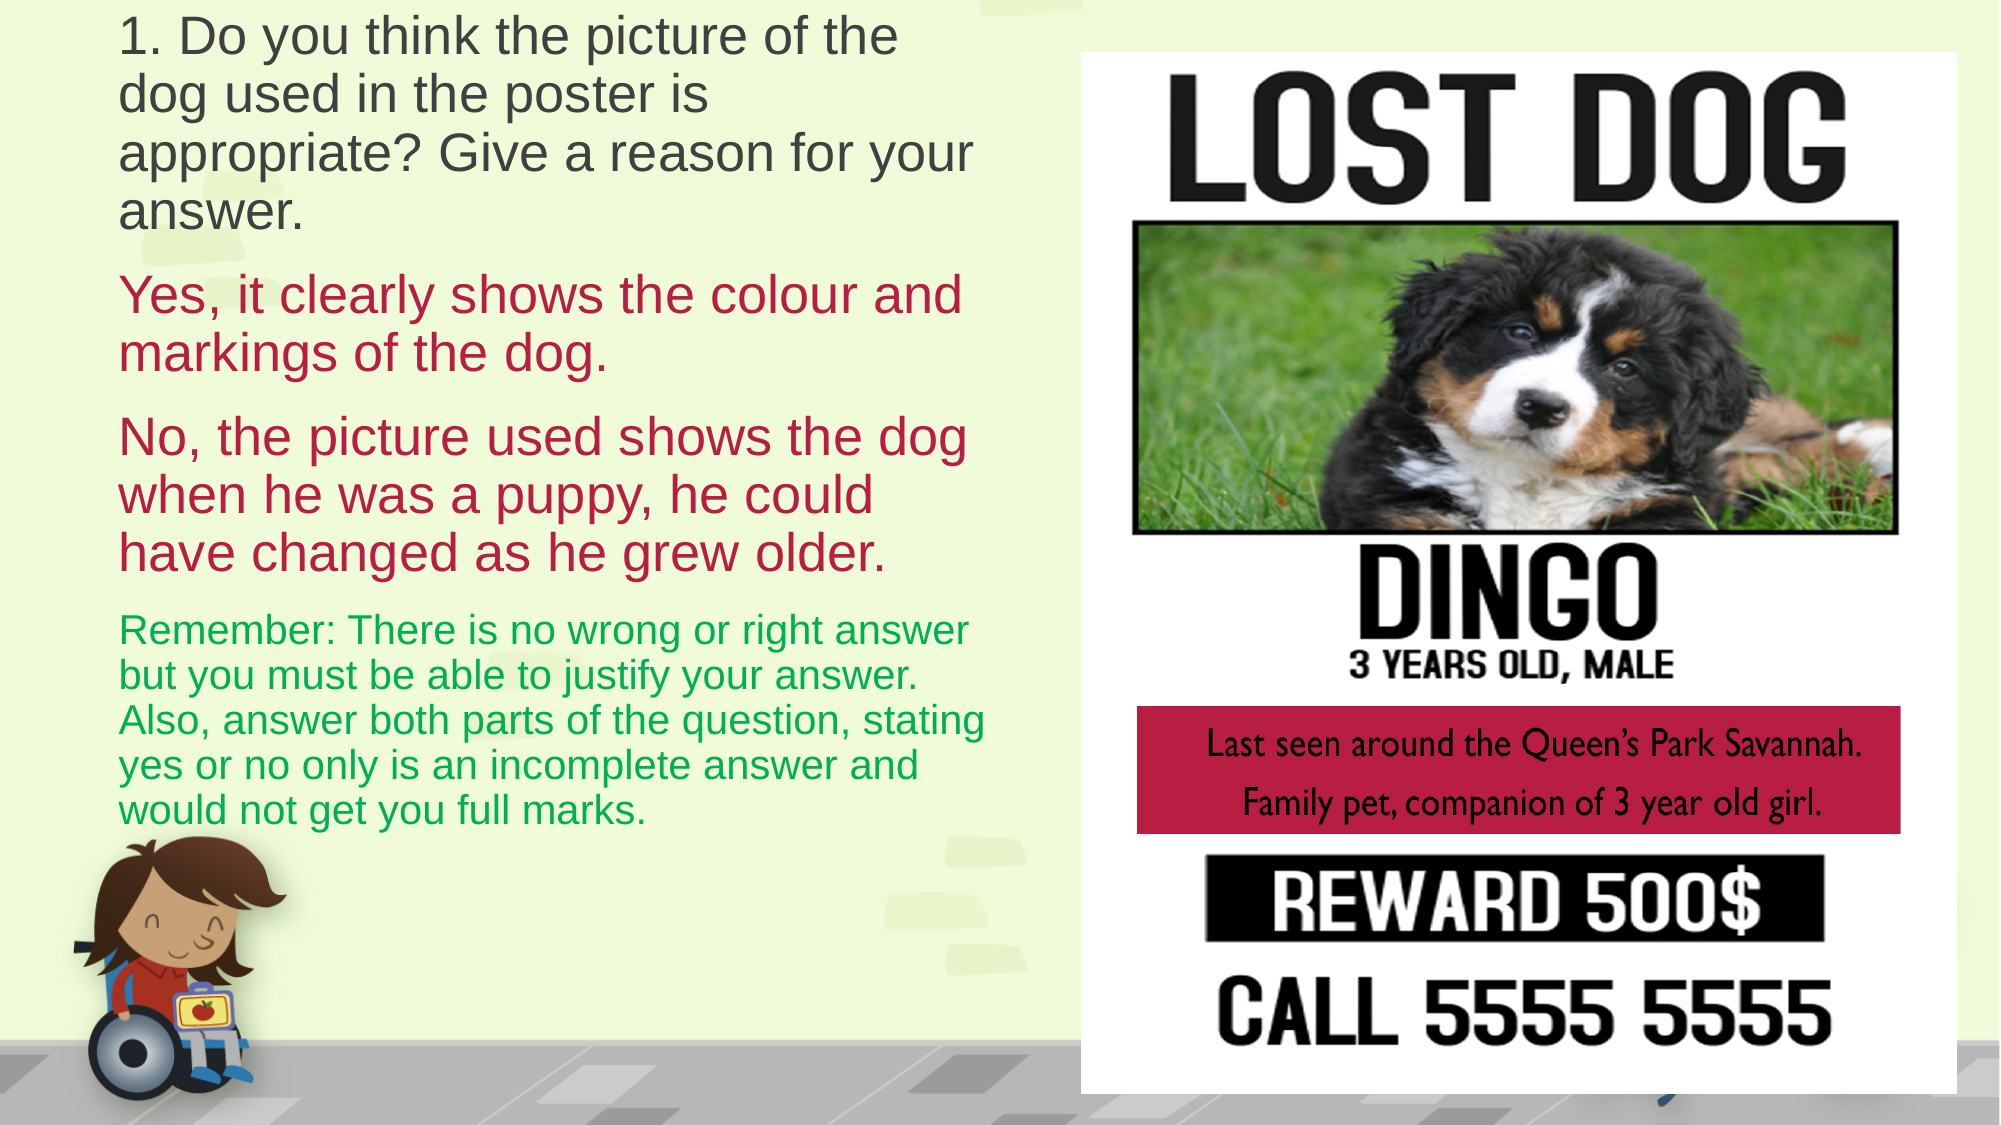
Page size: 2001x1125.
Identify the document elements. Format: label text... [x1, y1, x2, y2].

list 1. Do you think the picture of the dog used in the poster is appropriate? Give a reason for your answer. Yes, it clearly shows the colour and markings of the dog. No, the picture used shows the dog when he was a puppy, he could have changed as he grew older. Remember: There is no wrong or right answer but you must be able to justify your answer. Also, answer both parts of the question, stating yes or no only is an incomplete answer and would not get you full marks. [103, 0, 1008, 968]
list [1081, 52, 1957, 1095]
picture [0, 0, 2000, 1125]
